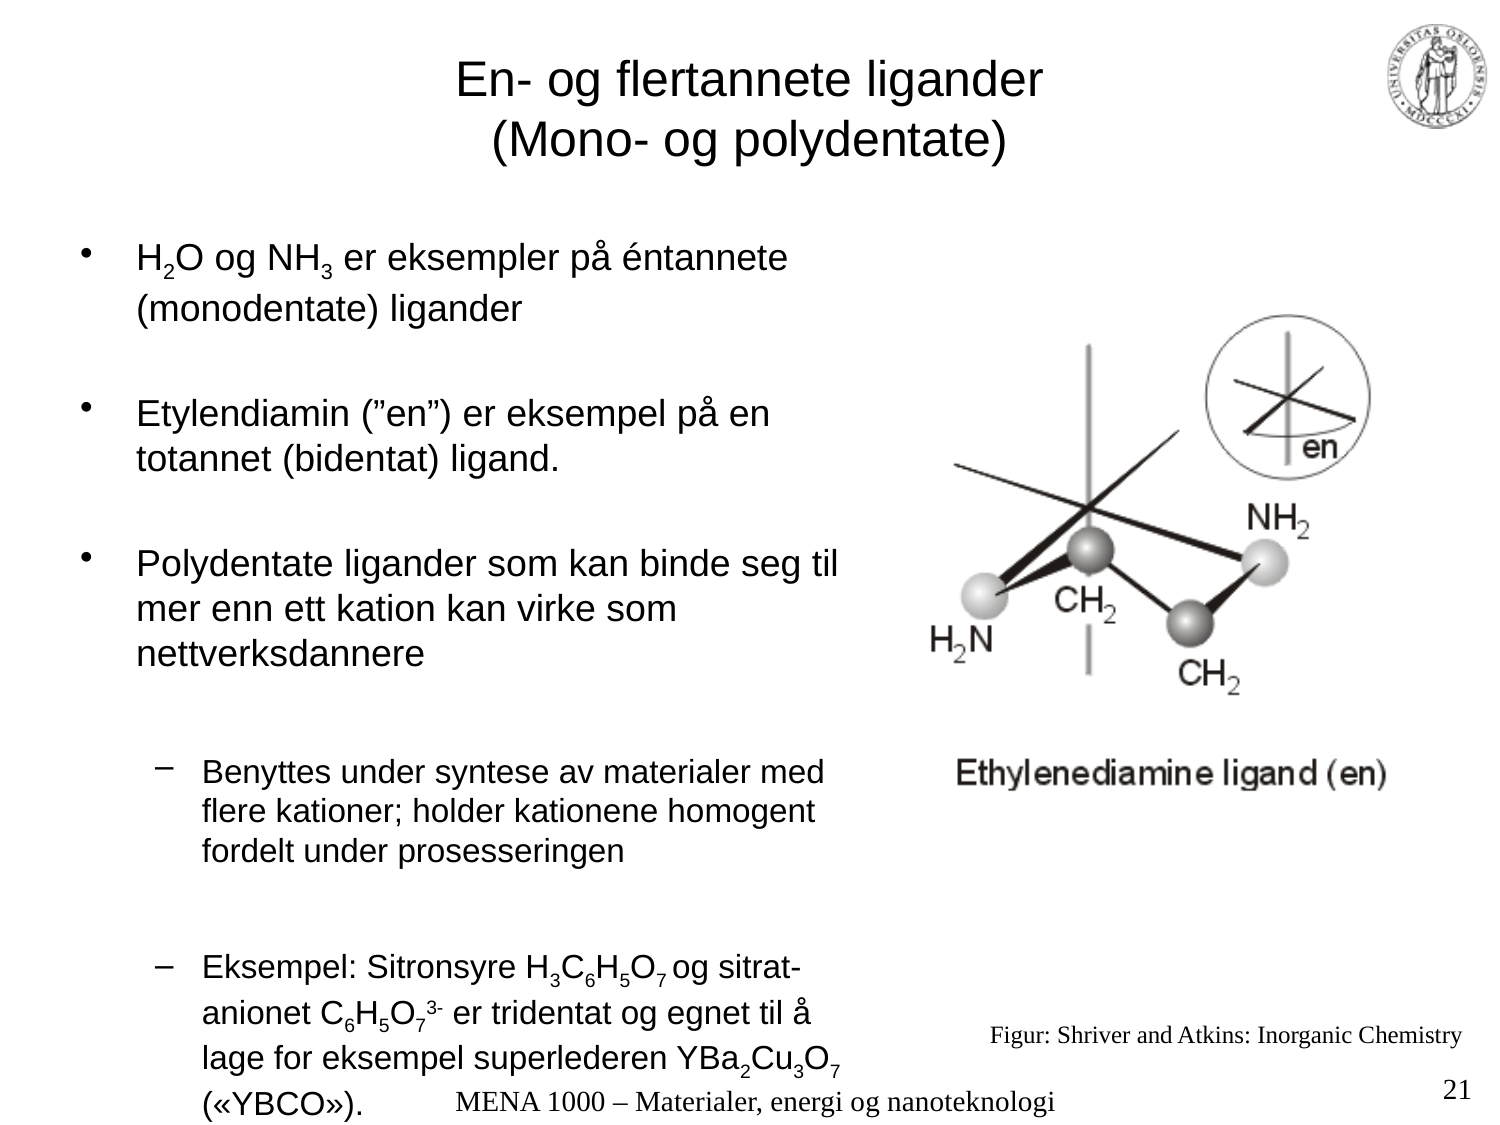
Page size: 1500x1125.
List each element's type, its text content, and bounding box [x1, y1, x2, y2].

footer MENA 1000 – Materialer, energi og nanoteknologi [430, 1074, 1081, 1125]
slide_number 21 [1349, 1062, 1488, 1113]
title En- og flertannete ligander (Mono- og polydentate) [112, 12, 1388, 201]
text_box Figur: Shriver and Atkins: Inorganic Chemistry [974, 1011, 1488, 1057]
list H2O og NH3 er eksempler på éntannete (monodentate) ligander Etylendiamin (”en”) er eksempel på en totannet (bidentat) ligand. Polydentate ligander som kan binde seg til mer enn ett kation kan virke som nettverksdannere Benyttes under syntese av materialer med flere kationer; holder kationene homogent fordelt under prosesseringen Eksempel: Sitronsyre H3C6H5O7 og sitrat-anionet C6H5O73- er tridentat og egnet til å lage for eksempel superlederen YBa2Cu3O7 («YBCO»). [64, 224, 859, 1071]
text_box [862, 314, 1389, 817]
picture [1388, 24, 1500, 129]
